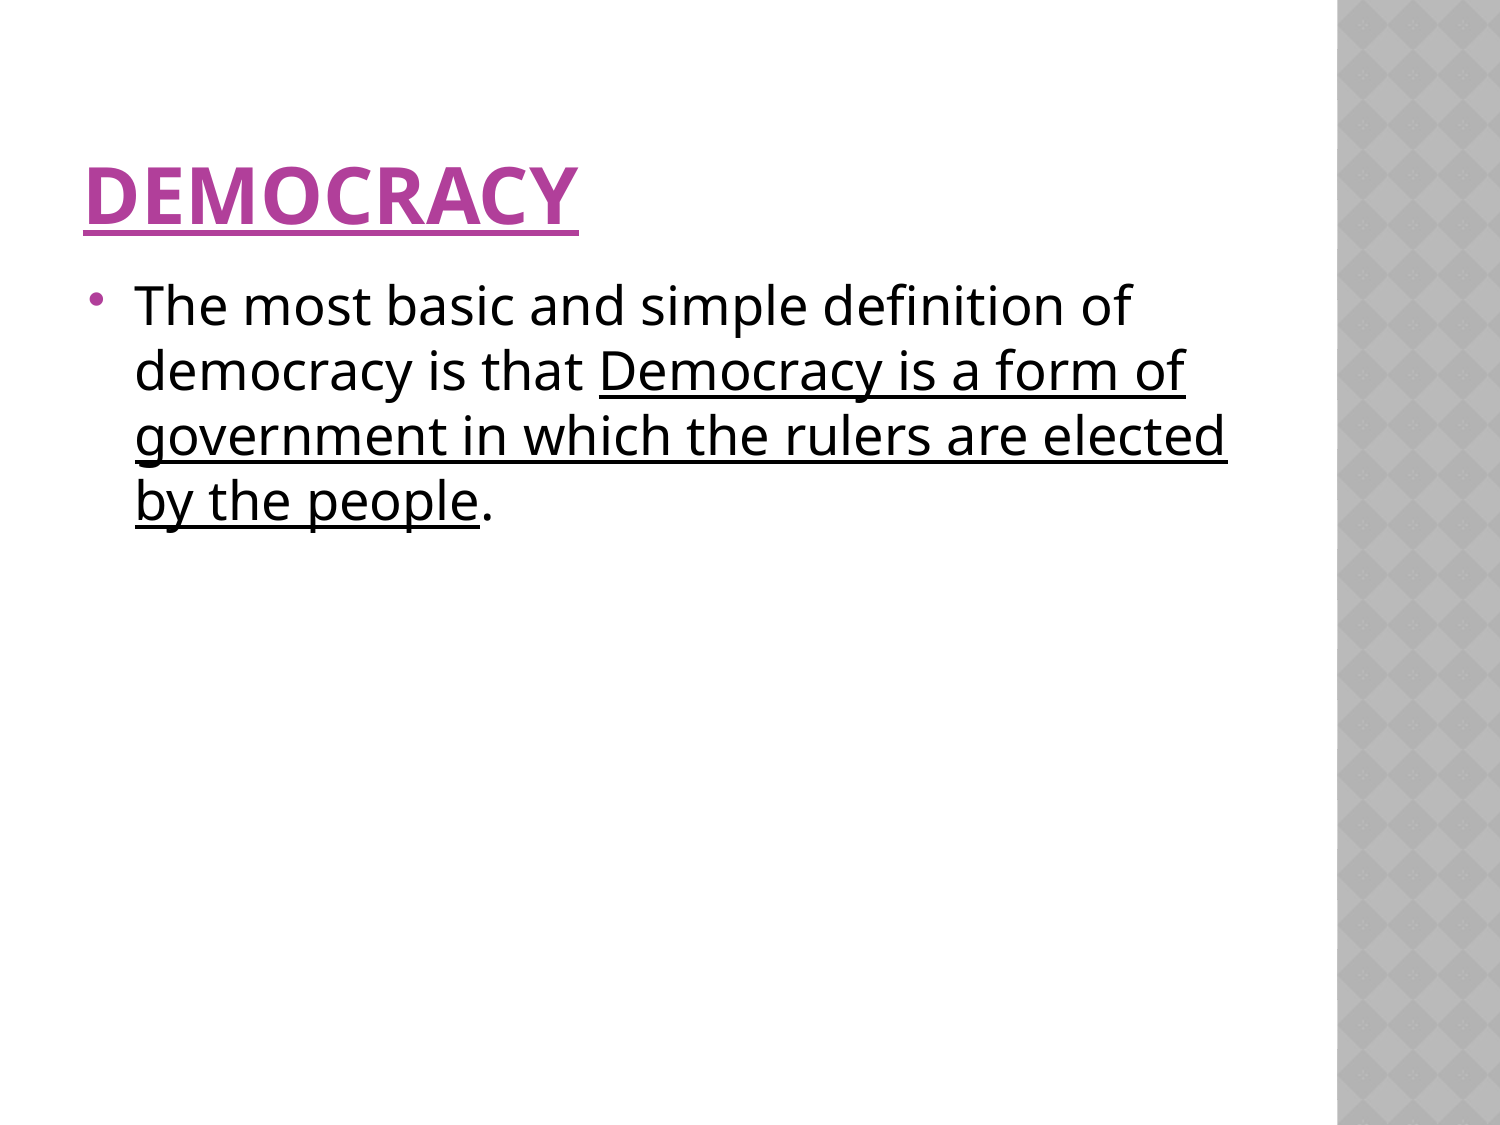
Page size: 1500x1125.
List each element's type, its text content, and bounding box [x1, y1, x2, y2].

list The most basic and simple definition of democracy is that Democracy is a form of government in which the rulers are elected by the people. [75, 264, 1263, 1059]
title DEMOCRACY [75, 52, 1263, 240]
